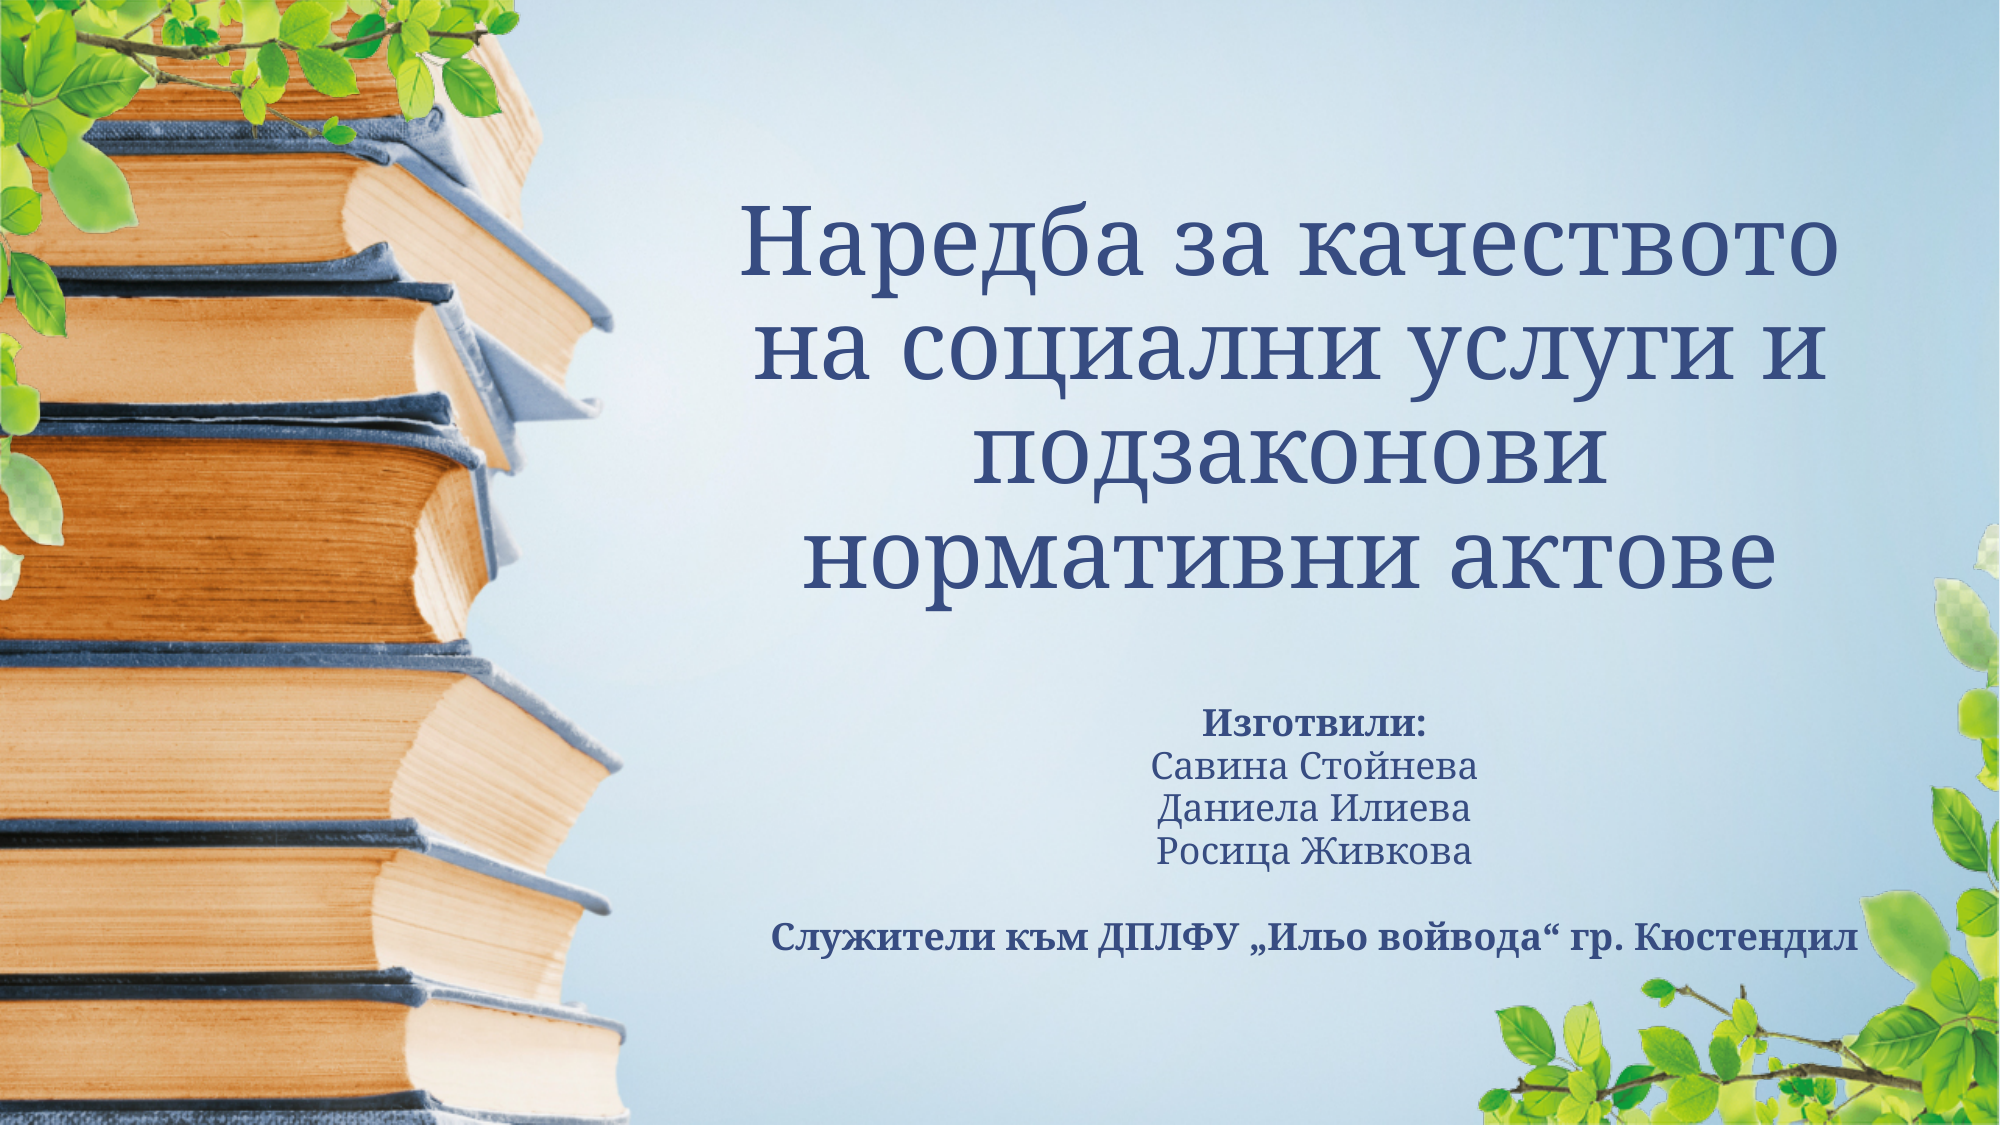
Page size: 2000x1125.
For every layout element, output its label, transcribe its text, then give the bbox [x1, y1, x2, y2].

picture [0, 0, 2000, 1125]
title Наредба за качеството на социални услуги и подзаконови нормативни актове [782, 78, 1866, 620]
subtitle Изготвили: Савина Стойнева Даниела Илиева Росица Живкова Служители към ДПЛФУ „Ильо войвода“ гр. Кюстендил [739, 692, 1216, 897]
